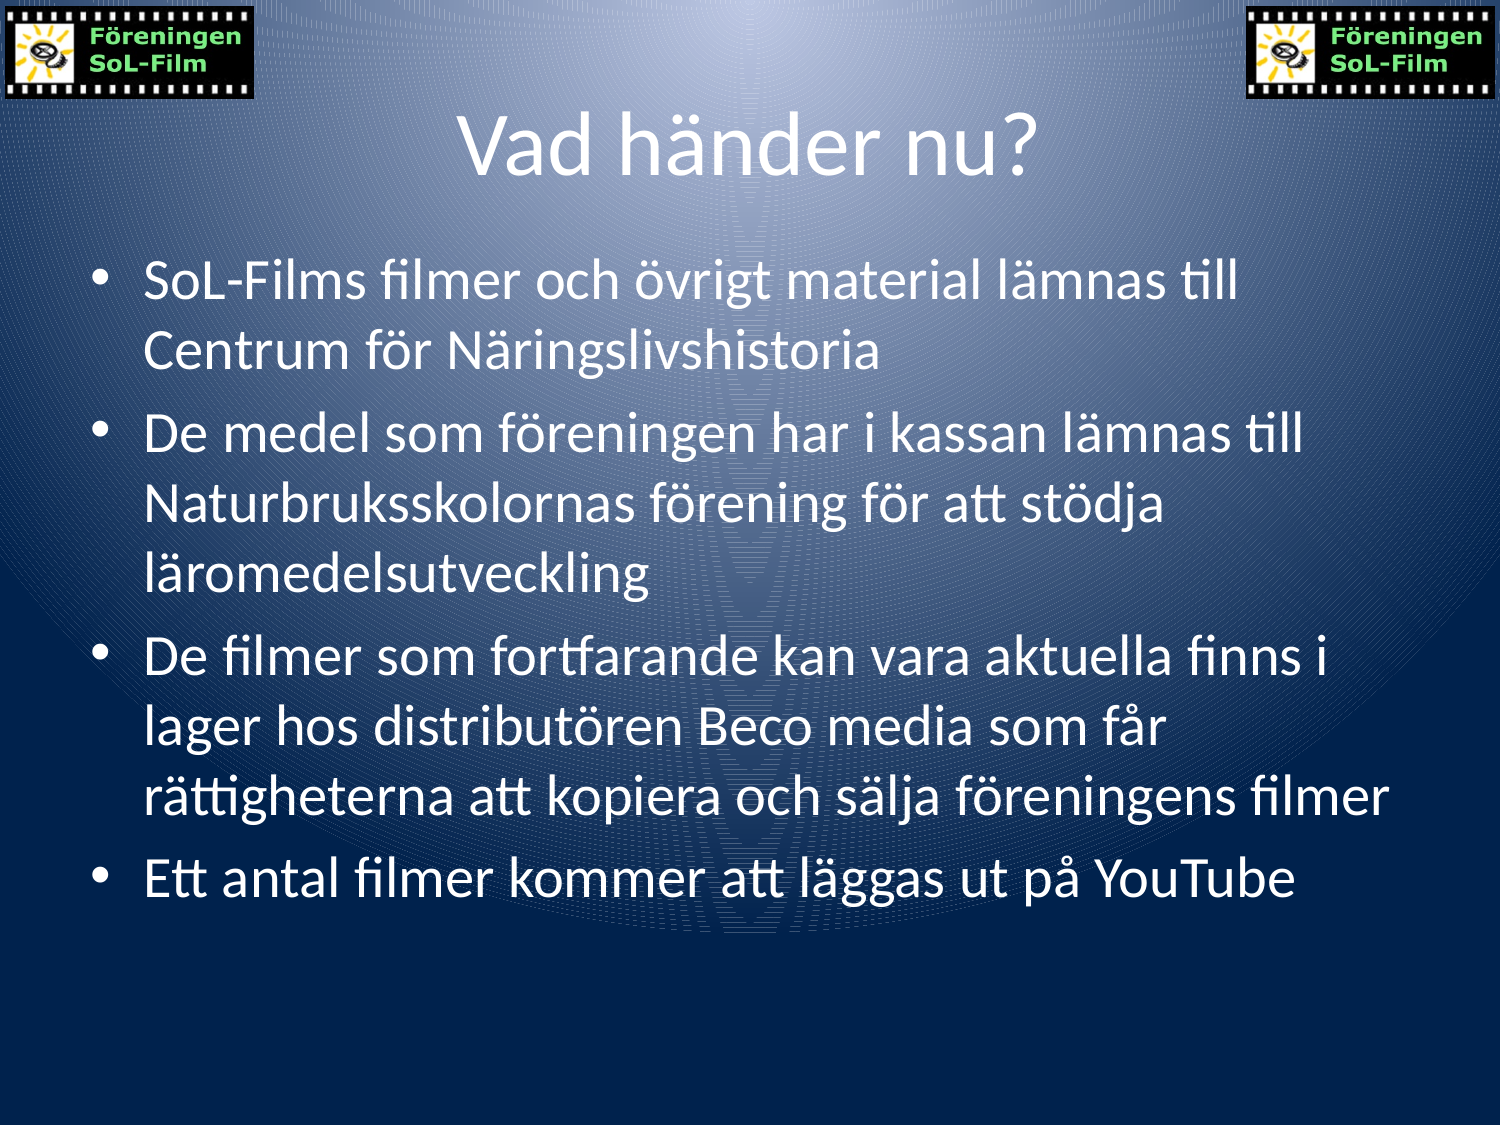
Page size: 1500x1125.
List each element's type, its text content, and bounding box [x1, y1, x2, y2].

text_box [5, 6, 1495, 99]
title Vad händer nu? [75, 107, 1425, 233]
list SoL-Films filmer och övrigt material lämnas till Centrum för Näringslivshistoria De medel som föreningen har i kassan lämnas till Naturbruksskolornas förening för att stödja läromedelsutveckling De filmer som fortfarande kan vara aktuella finns i lager hos distributören Beco media som får rättigheterna att kopiera och sälja föreningens filmer Ett antal filmer kommer att läggas ut på YouTube [75, 233, 1425, 976]
